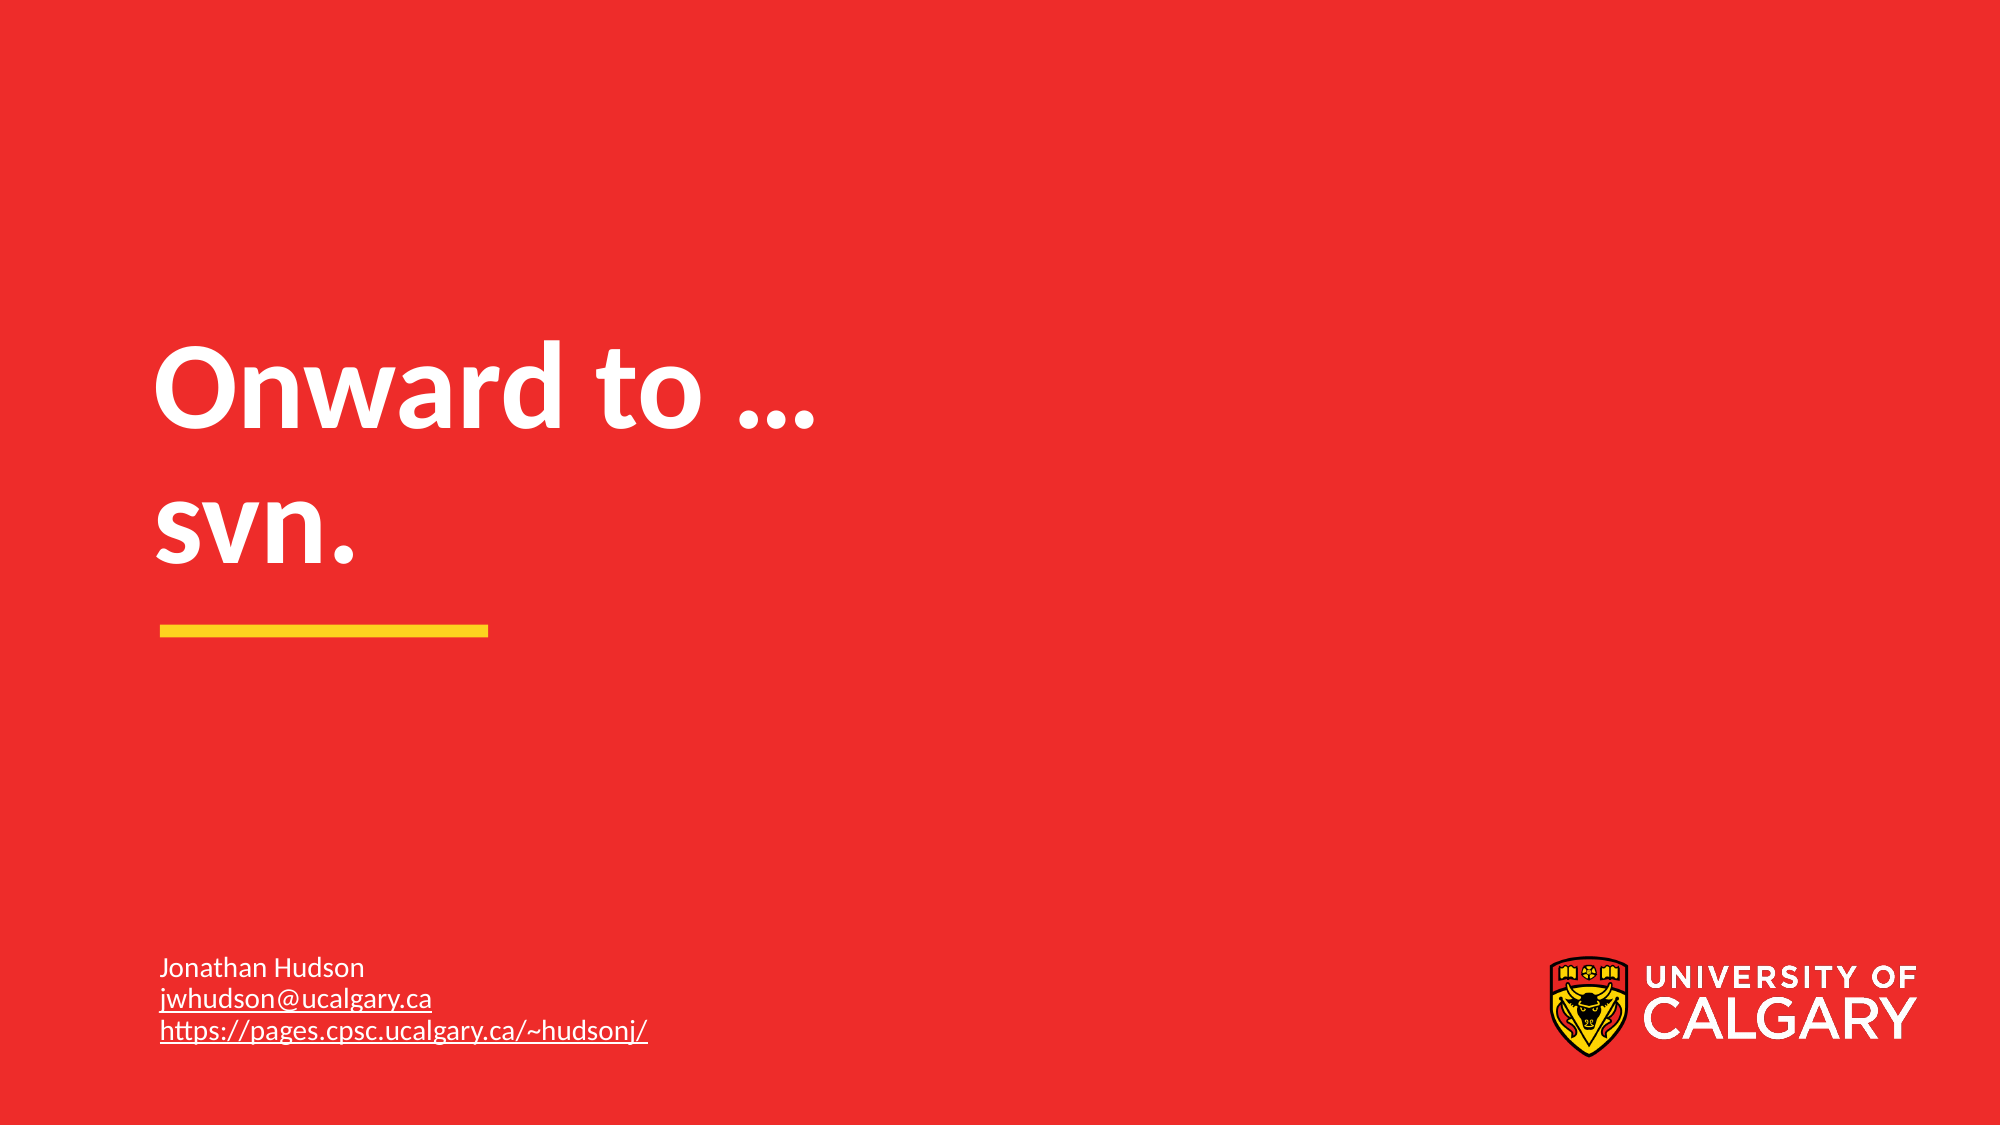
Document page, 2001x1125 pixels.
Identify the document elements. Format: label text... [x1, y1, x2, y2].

list Jonathan Hudson jwhudson@ucalgary.ca https://pages.cpsc.ucalgary.ca/~hudsonj/ [144, 898, 1366, 1055]
picture [1508, 924, 1958, 1080]
title Onward to … svn. [138, 160, 1639, 598]
